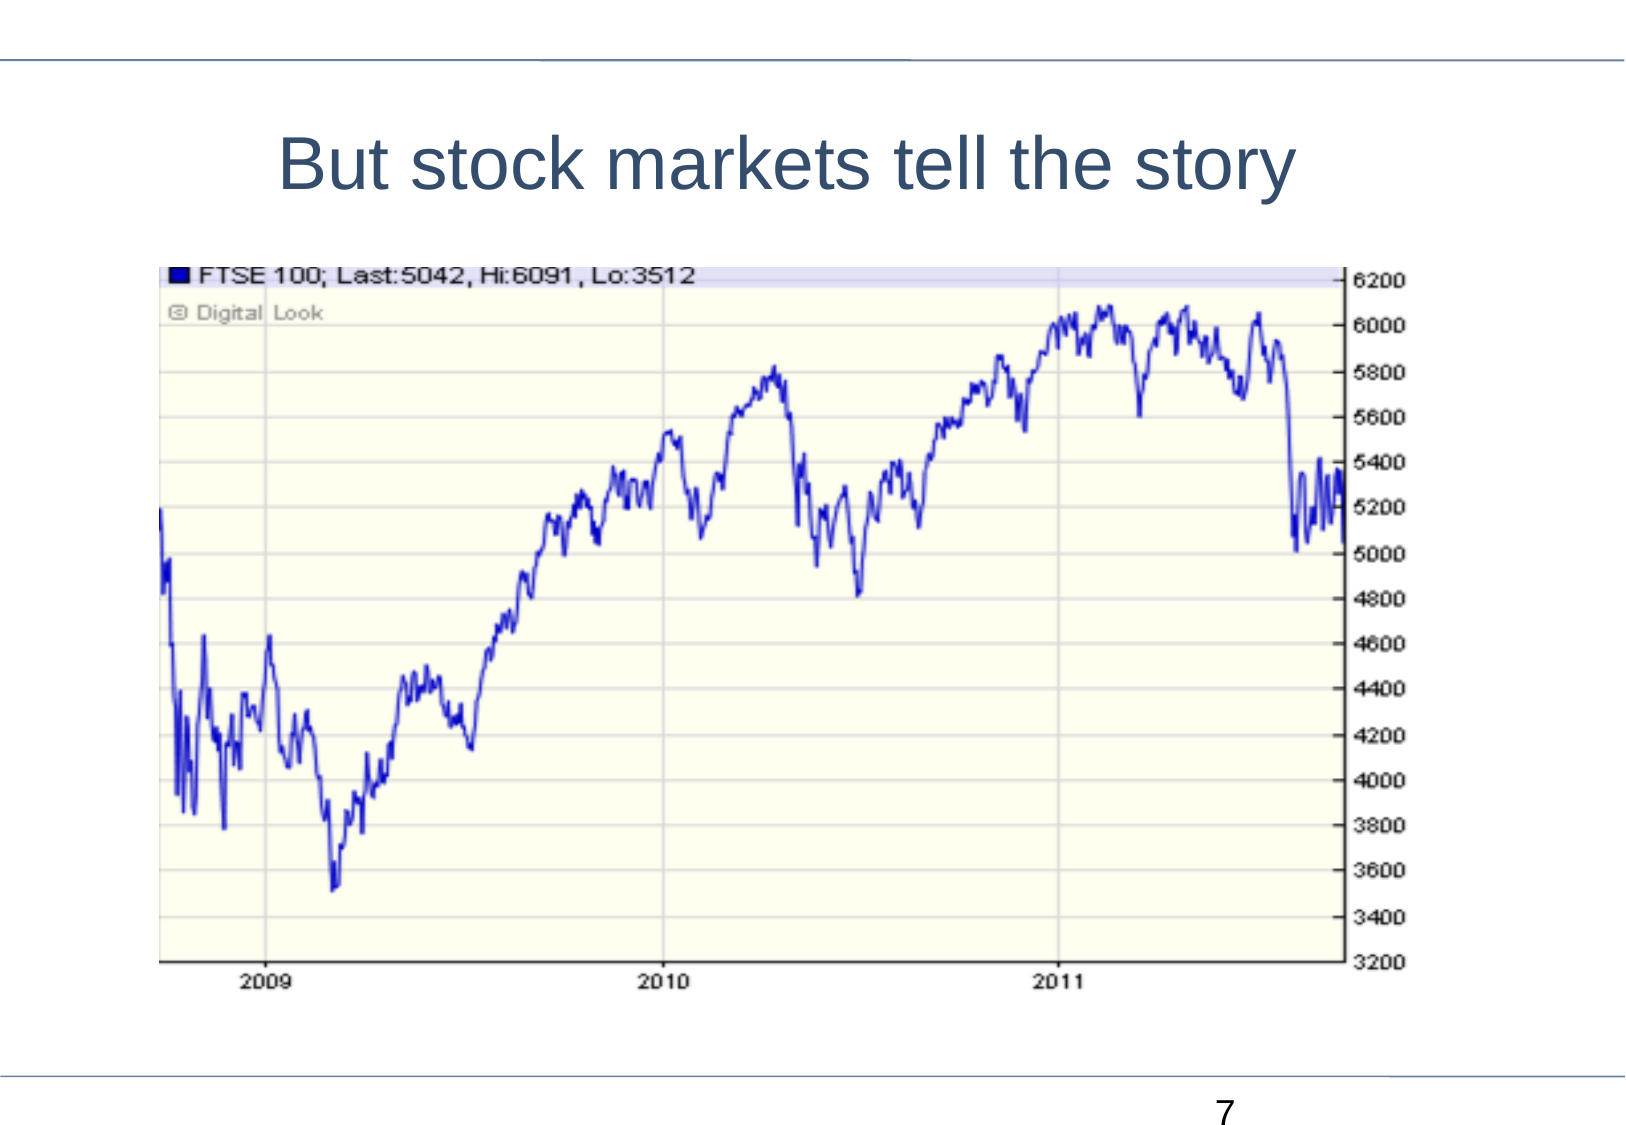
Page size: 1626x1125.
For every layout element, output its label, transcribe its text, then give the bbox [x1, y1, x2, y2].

text_box 7 [1200, 1081, 1580, 1120]
picture [159, 266, 1424, 1000]
text_box But stock markets tell the story [149, 65, 1425, 254]
